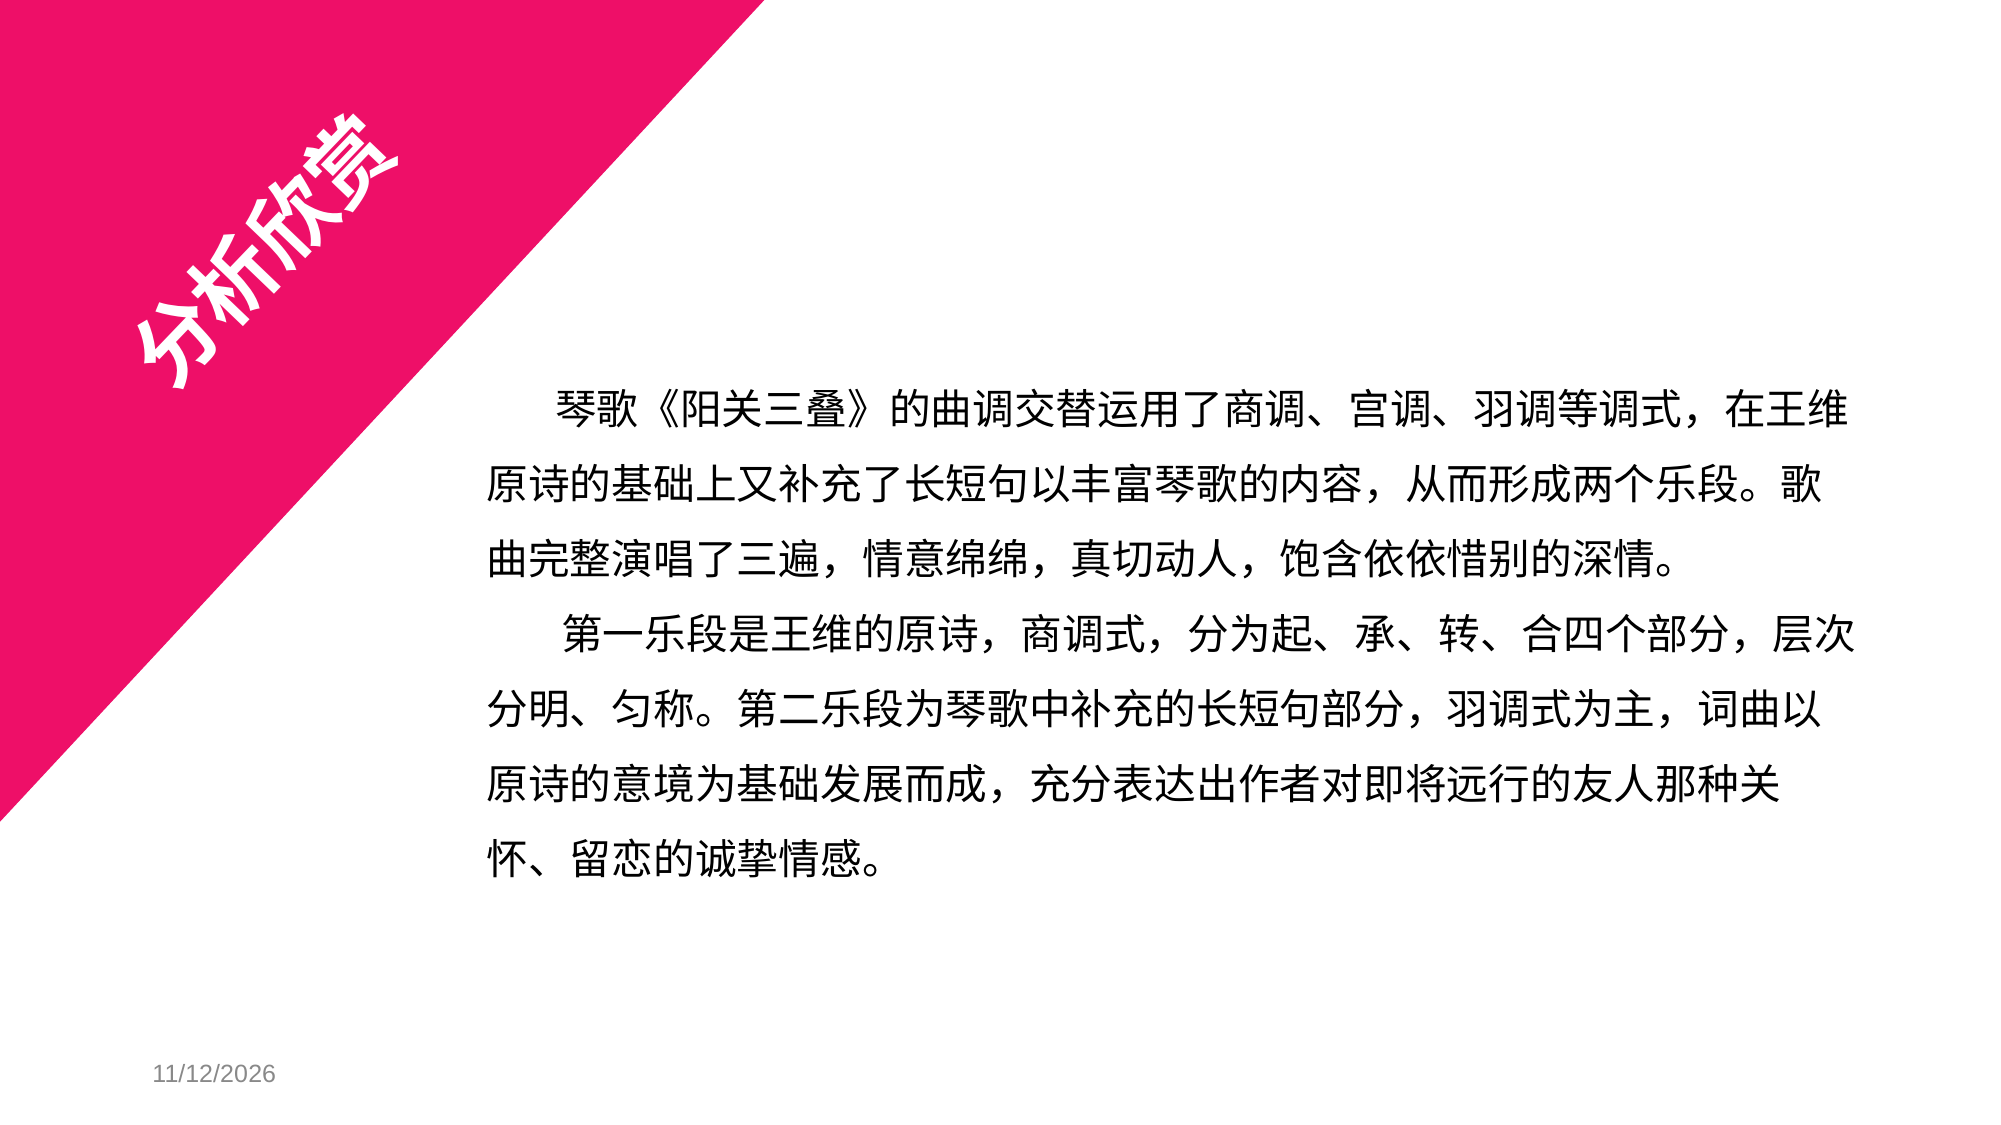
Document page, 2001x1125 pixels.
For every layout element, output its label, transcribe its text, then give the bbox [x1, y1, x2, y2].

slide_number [137, 1042, 588, 1103]
text_box 分析欣赏 [0, 0, 524, 519]
text_box 琴歌《阳关三叠》的曲调交替运用了商调、宫调、羽调等调式，在王维原诗的基础上又补充了长短句以丰富琴歌的内容，从而形成两个乐段。歌曲完整演唱了三遍，情意绵绵，真切动人，饱含依依惜别的深情。 第一乐段是王维的原诗，商调式，分为起、承、转、合四个部分，层次分明、匀称。第二乐段为琴歌中补充的长短句部分，羽调式为主，词曲以原诗的意境为基础发展而成，充分表达出作者对即将远行的友人那种关怀、留恋的诚挚情感。 [471, 350, 1879, 891]
text_box [0, 0, 765, 822]
